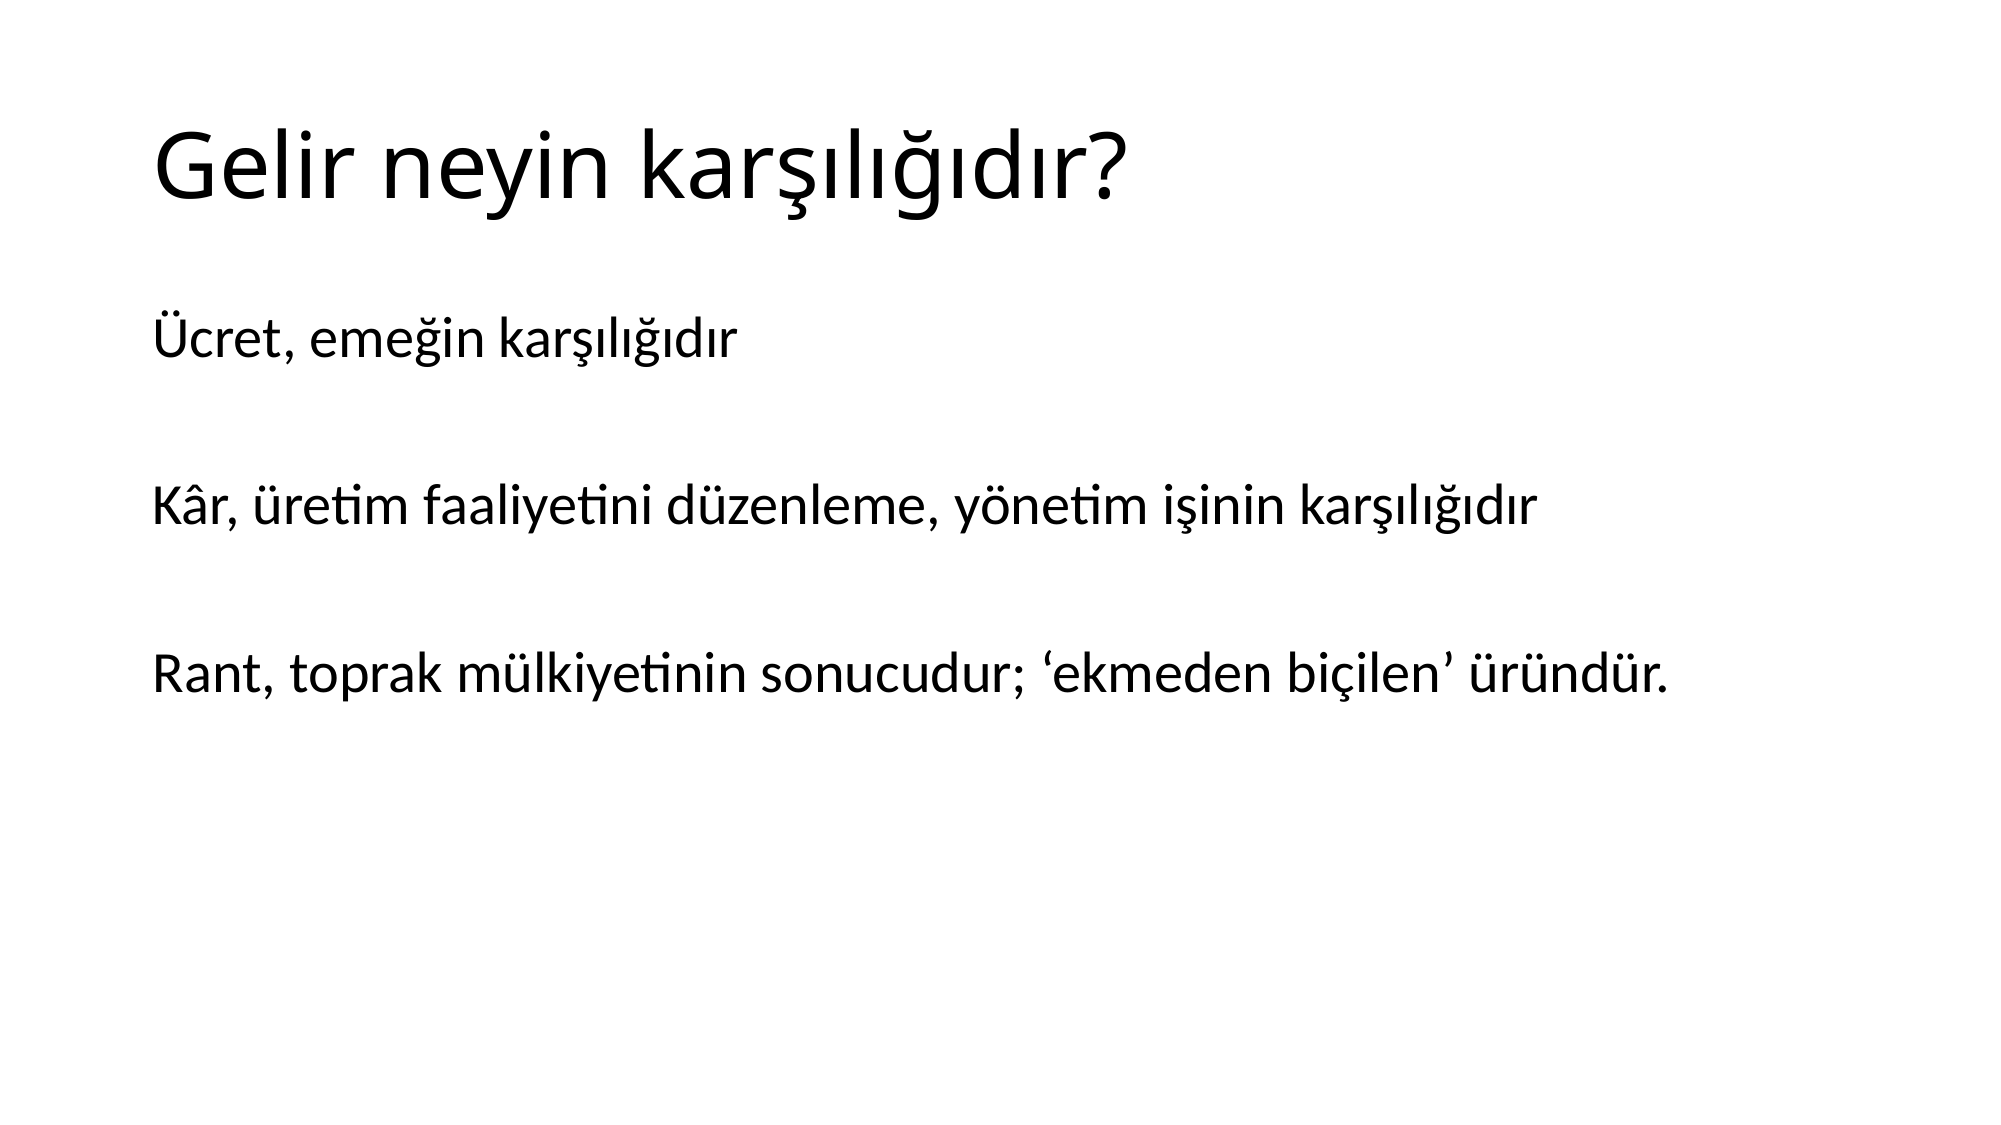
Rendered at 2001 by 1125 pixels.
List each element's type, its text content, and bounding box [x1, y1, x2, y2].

list Ücret, emeğin karşılığıdır Kâr, üretim faaliyetini düzenleme, yönetim işinin karşılığıdır Rant, toprak mülkiyetinin sonucudur; ‘ekmeden biçilen’ üründür. [137, 299, 1863, 1014]
title Gelir neyin karşılığıdır? [137, 59, 1863, 278]
